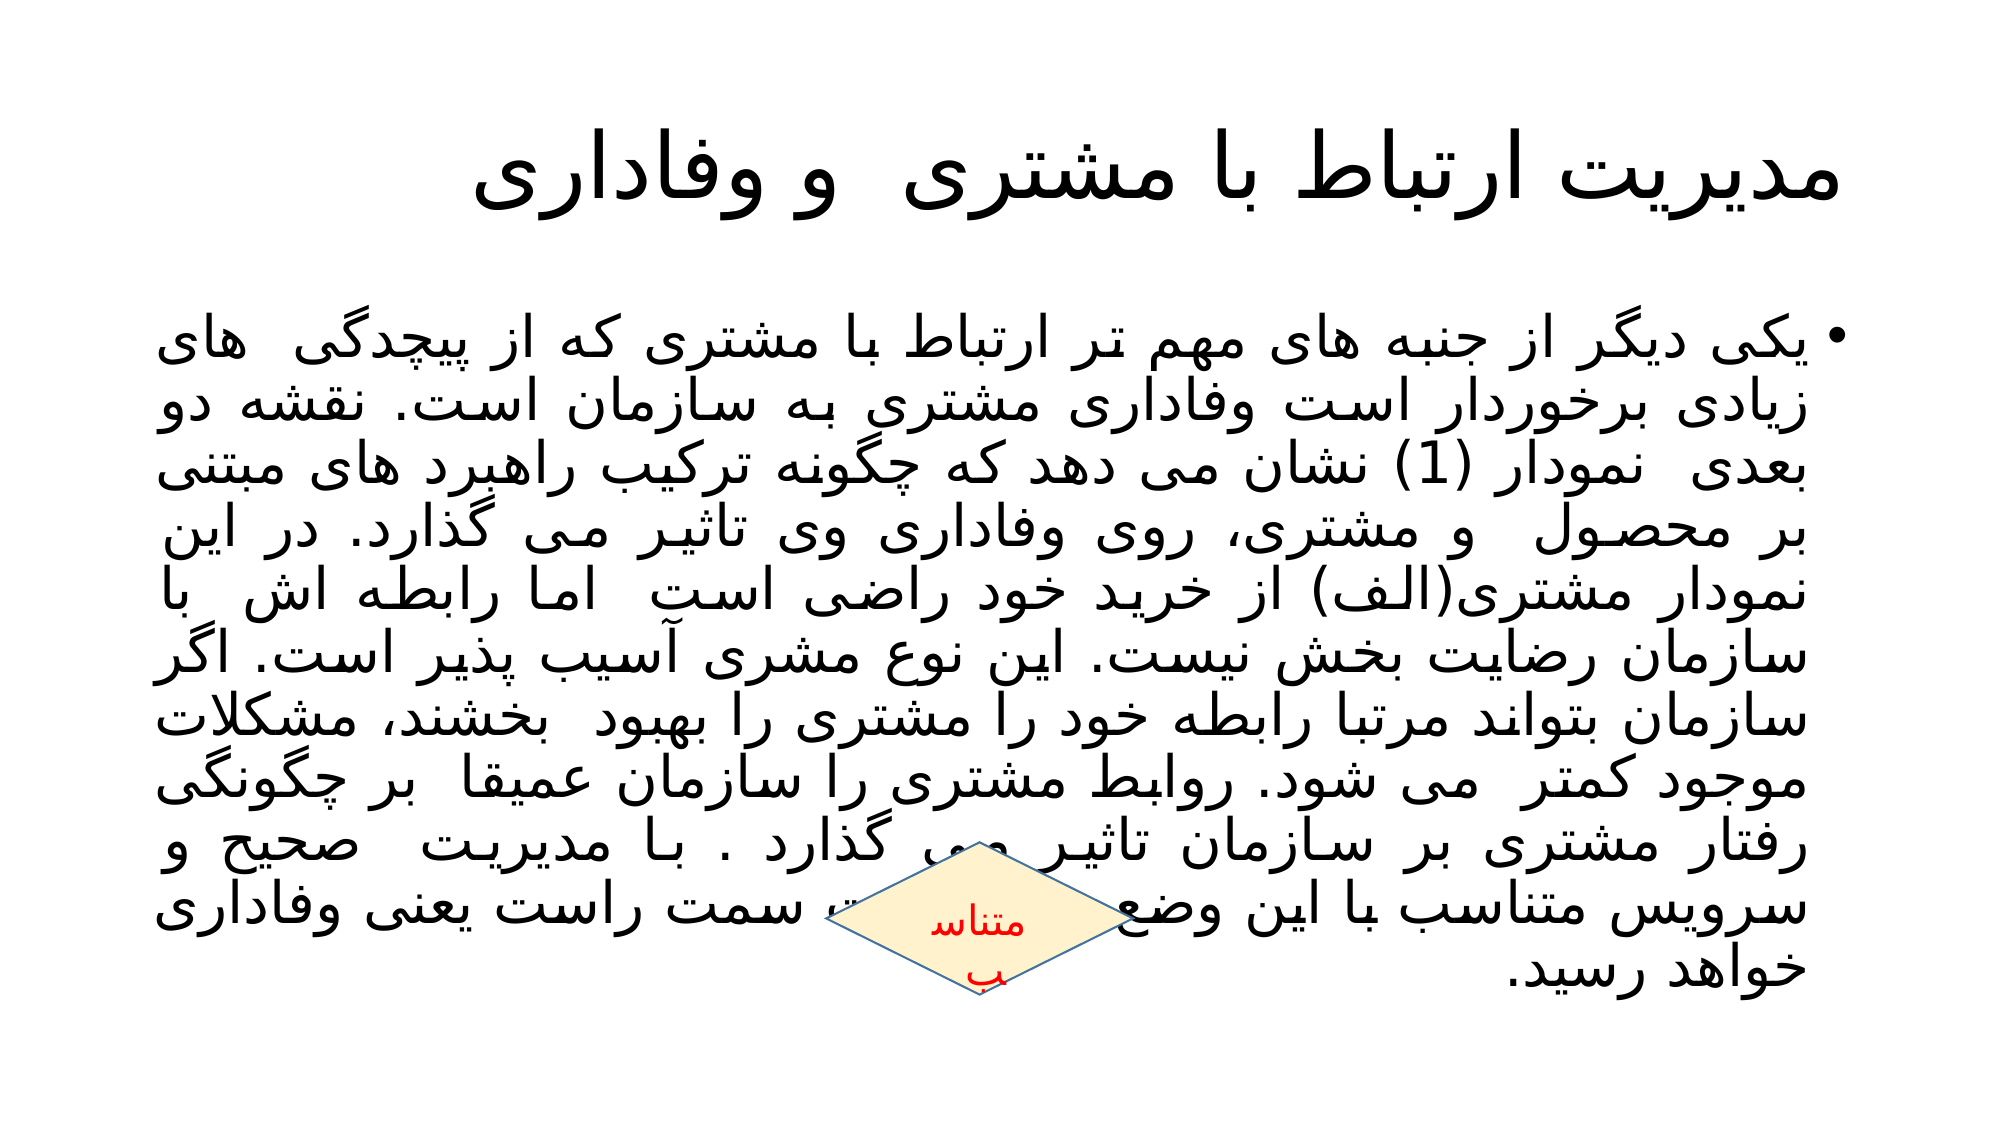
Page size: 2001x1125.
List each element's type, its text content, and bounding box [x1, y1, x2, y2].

list یکی دیگر از جنبه های مهم تر ارتباط با مشتری که از پیچدگی های زیادی برخوردار است وفاداری مشتری به سازمان است. نقشه دو بعدی نمودار (1) نشان می دهد که چگونه ترکیب راهبرد های مبتنی بر محصول و مشتری، روی وفاداری وی تاثیر می گذارد. در این نمودار مشتری(الف) از خرید خود راضی است اما رابطه اش با سازمان رضایت بخش نیست. این نوع مشری آسیب پذیر است. اگر سازمان بتواند مرتبا رابطه خود را مشتری را بهبود بخشند، مشکلات موجود کمتر می شود. روابط مشتری را سازمان عمیقا بر چگونگی رفتار مشتری بر سازمان تاثیر می گذارد . با مدیریت صحیح و سرویس متناسب با این وضع، به وضعیت سمت راست یعنی وفاداری خواهد رسید. [137, 299, 1863, 1014]
text_box متناسب [823, 841, 1136, 996]
title مدیریت ارتباط با مشتری و وفاداری [137, 59, 1863, 278]
